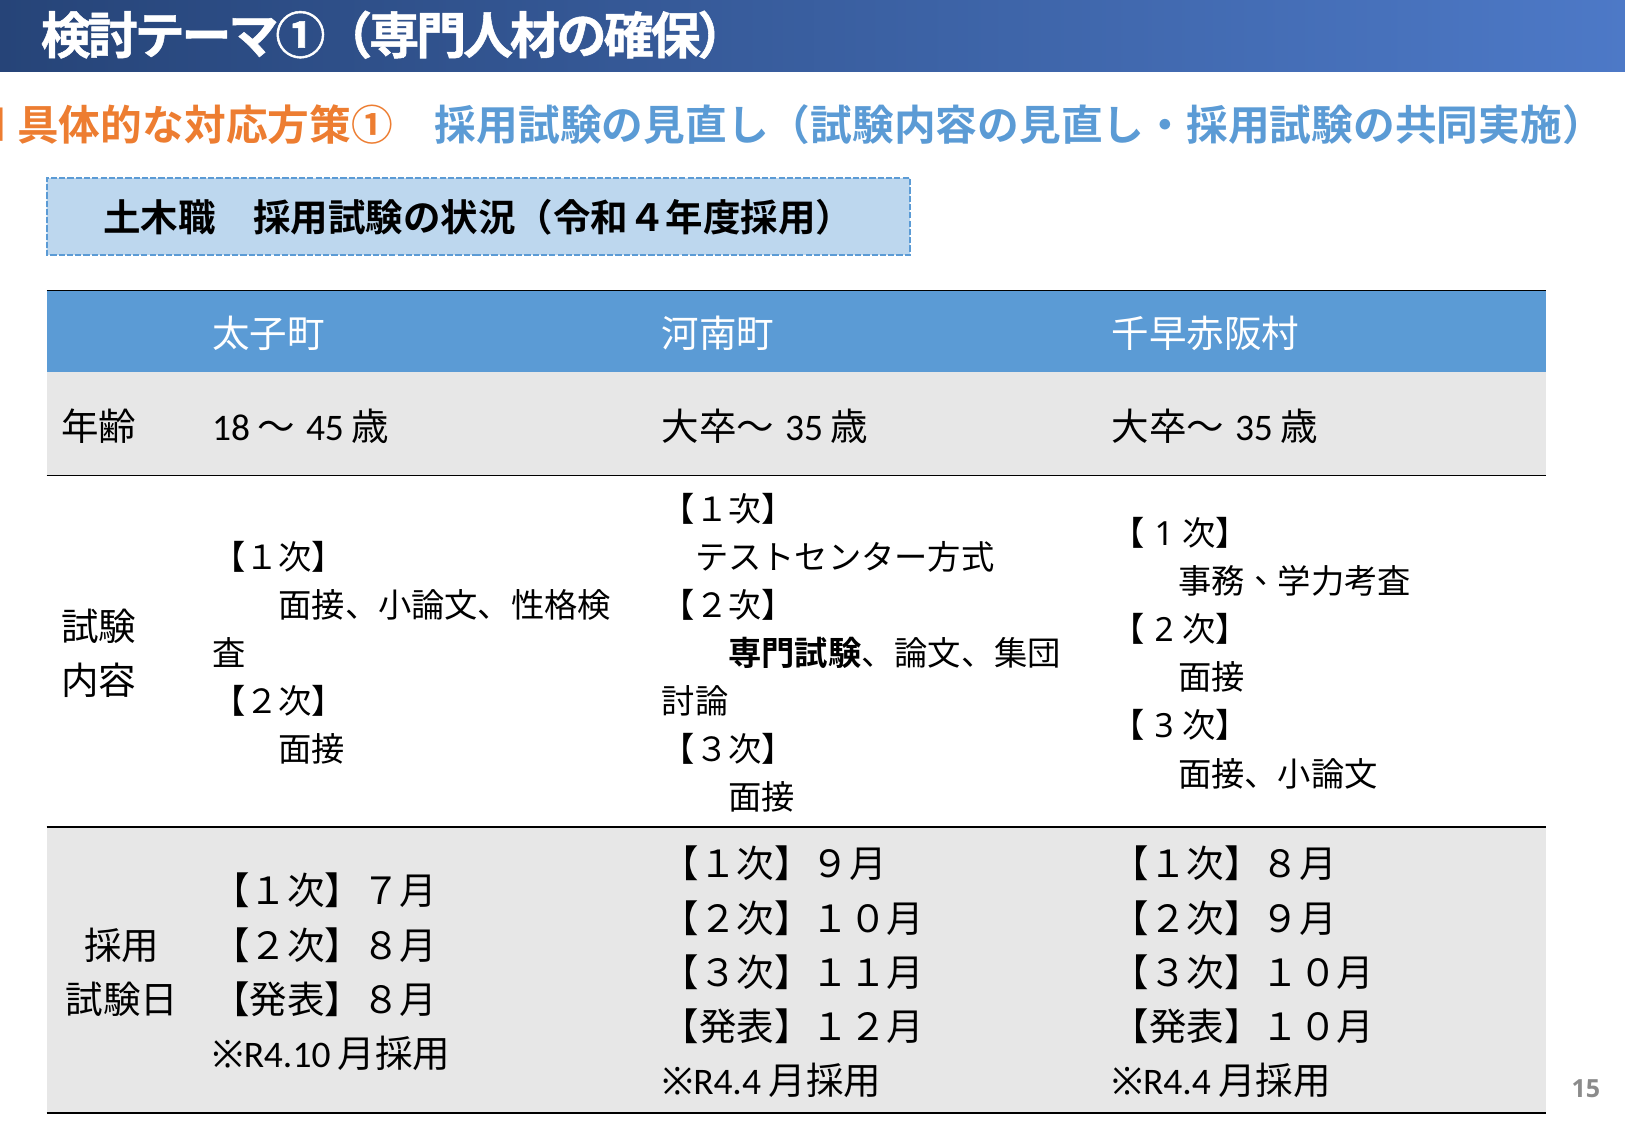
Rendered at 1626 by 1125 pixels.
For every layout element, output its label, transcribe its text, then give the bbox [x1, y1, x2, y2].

slide_number 14 [1546, 1064, 1616, 1116]
table_cell 【1次】 事務、学力考査 【2次】 面接 【3次】 ⾯接、⼩論⽂ [1097, 476, 1546, 826]
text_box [0, 0, 1625, 72]
table_cell 【１次】 面接、小論文、性格検査 【２次】 面接 [197, 476, 647, 826]
table_cell 【１次】７月 【２次】８月 【発表】８月 ※R4.10月採用 [197, 828, 647, 1112]
table_cell 大卒～35歳 [647, 372, 1097, 475]
text_box 土木職 採用試験の状況（令和４年度採用） [46, 177, 911, 256]
table_cell 年齢 [47, 372, 197, 475]
table_header 千早赤阪村 [1097, 291, 1546, 372]
table_header [47, 291, 197, 372]
table_header 太子町 [197, 291, 647, 372]
text_box ■具体的な対応方策① 採用試験の見直し（試験内容の見直し・採用試験の共同実施） [0, 91, 1625, 156]
table_cell 大卒～35歳 [1097, 372, 1546, 475]
table_cell 18～45歳 [197, 372, 647, 475]
table_cell 試験 内容 [47, 476, 197, 826]
table_cell 採用 試験日 [47, 828, 197, 1112]
table_cell 【１次】８月 【２次】９月 【３次】１０月 【発表】１０月 ※R4.4月採用 [1097, 828, 1546, 1112]
table_cell 【１次】９月 【２次】１０月 【３次】１１月 【発表】１２月 ※R4.4月採用 [647, 828, 1097, 1112]
table_header 河南町 [647, 291, 1097, 372]
table_cell 【１次】 テストセンター方式 【２次】 専門試験、論文、集団討論 【３次】 面接 [647, 476, 1097, 826]
